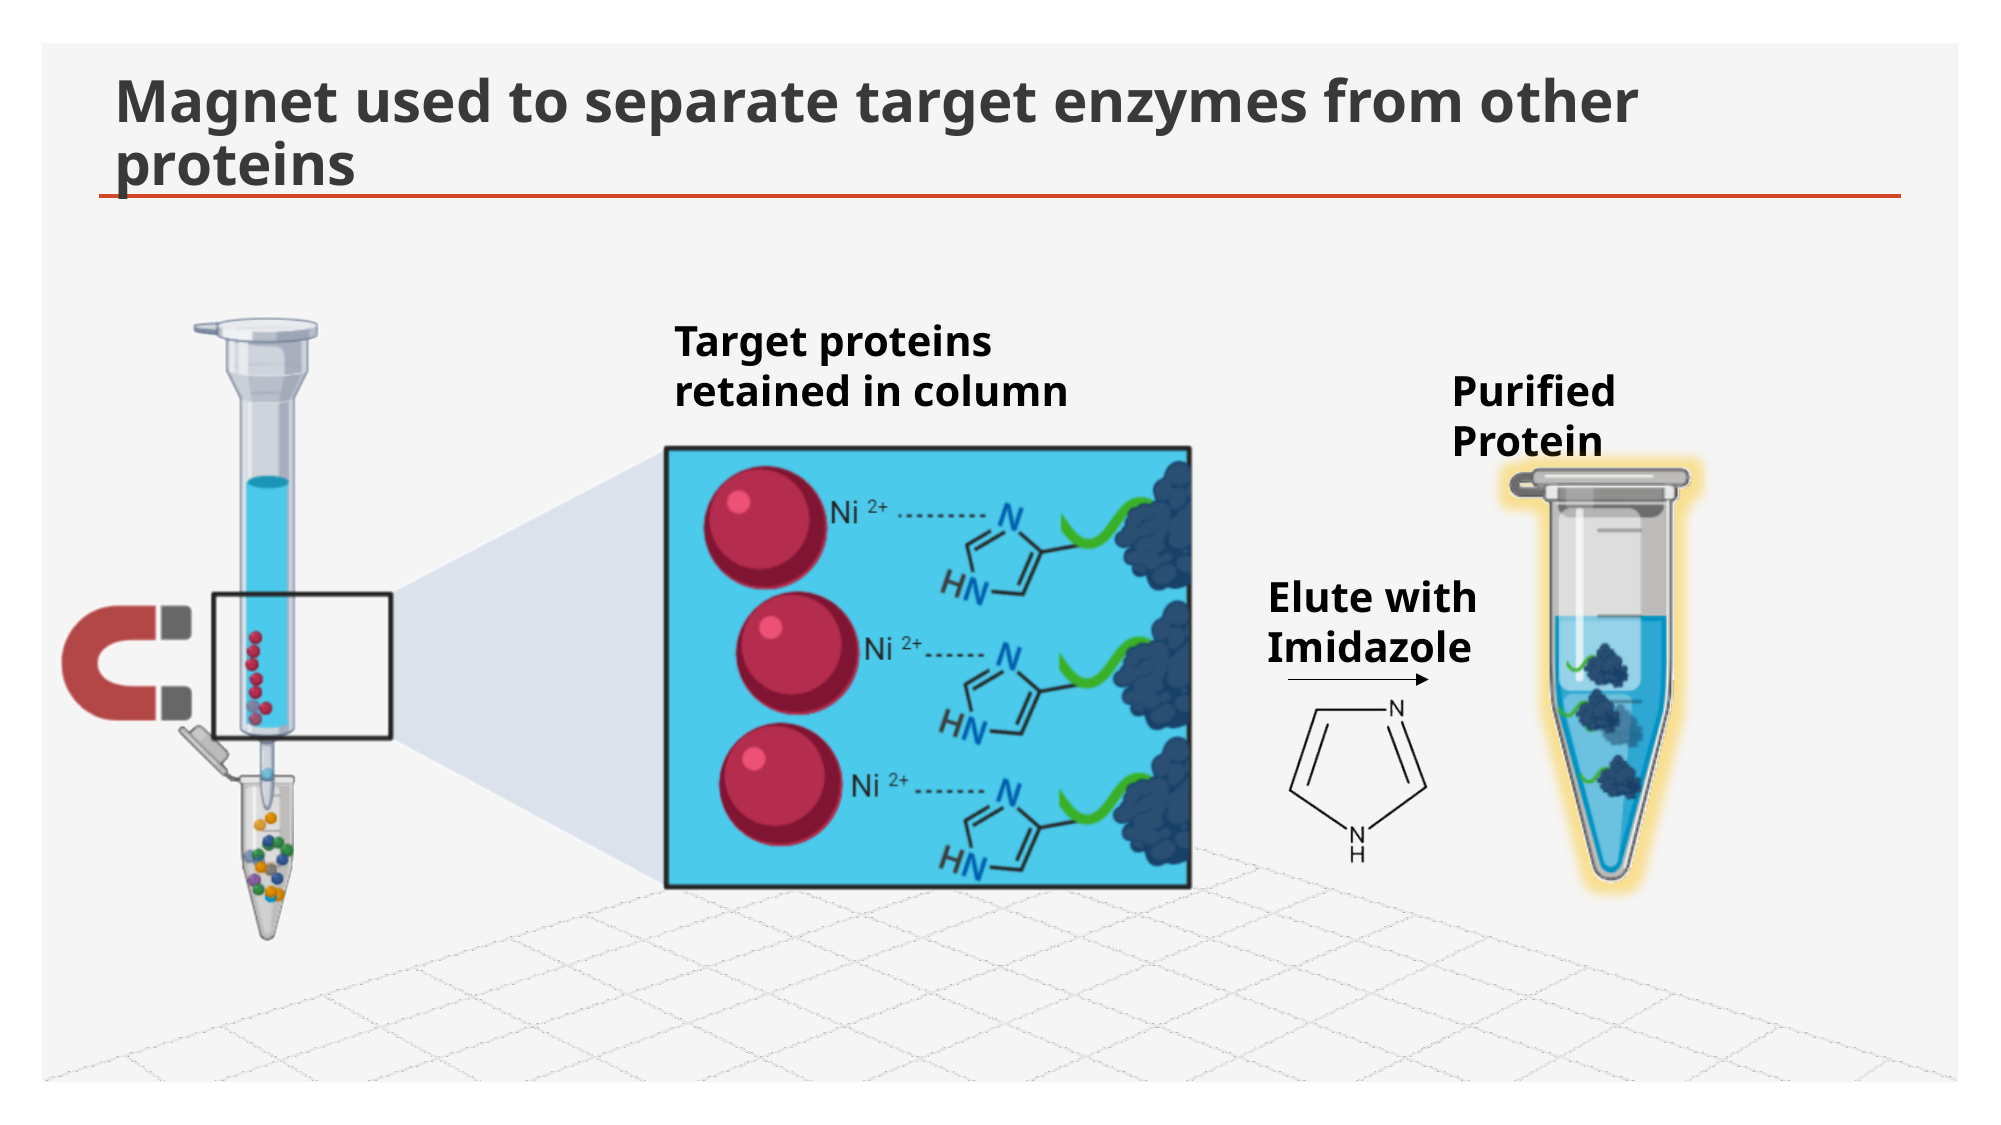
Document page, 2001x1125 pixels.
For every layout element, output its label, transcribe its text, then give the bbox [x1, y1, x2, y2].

text_box Purified Protein [1436, 357, 1773, 473]
text_box Elute with Imidazole [1252, 563, 1484, 677]
title Magnet used to separate target enzymes from other proteins [99, 73, 1901, 197]
picture [3, 274, 1956, 1081]
